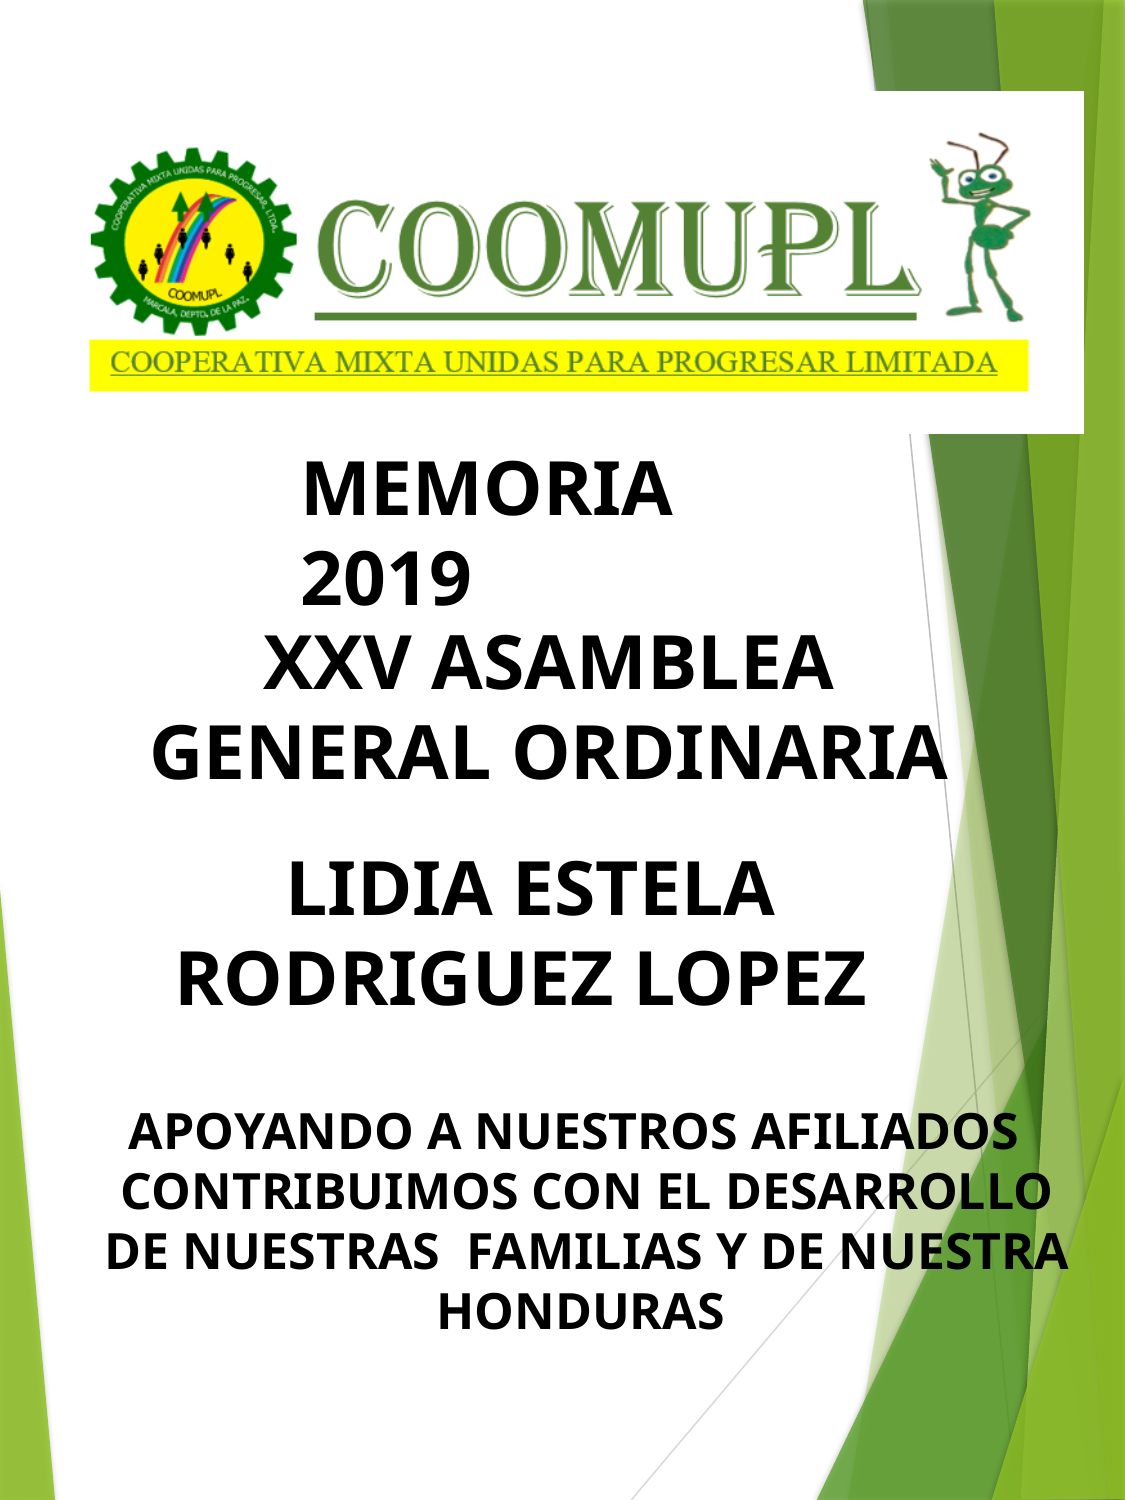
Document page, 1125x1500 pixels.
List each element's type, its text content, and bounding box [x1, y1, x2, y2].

text_box MEMORIA 2019 [285, 442, 860, 606]
picture [36, 91, 1085, 434]
text_box XXV ASAMBLEA GENERAL ORDINARIA [134, 606, 984, 802]
text_box APOYANDO A NUESTROS AFILIADOS CONTRIBUIMOS CON EL DESARROLLO DE NUESTRAS FAMILIAS Y DE NUESTRA HONDURAS [33, 1092, 1125, 1348]
text_box LIDIA ESTELA RODRIGUEZ LOPEZ [51, 832, 991, 1028]
